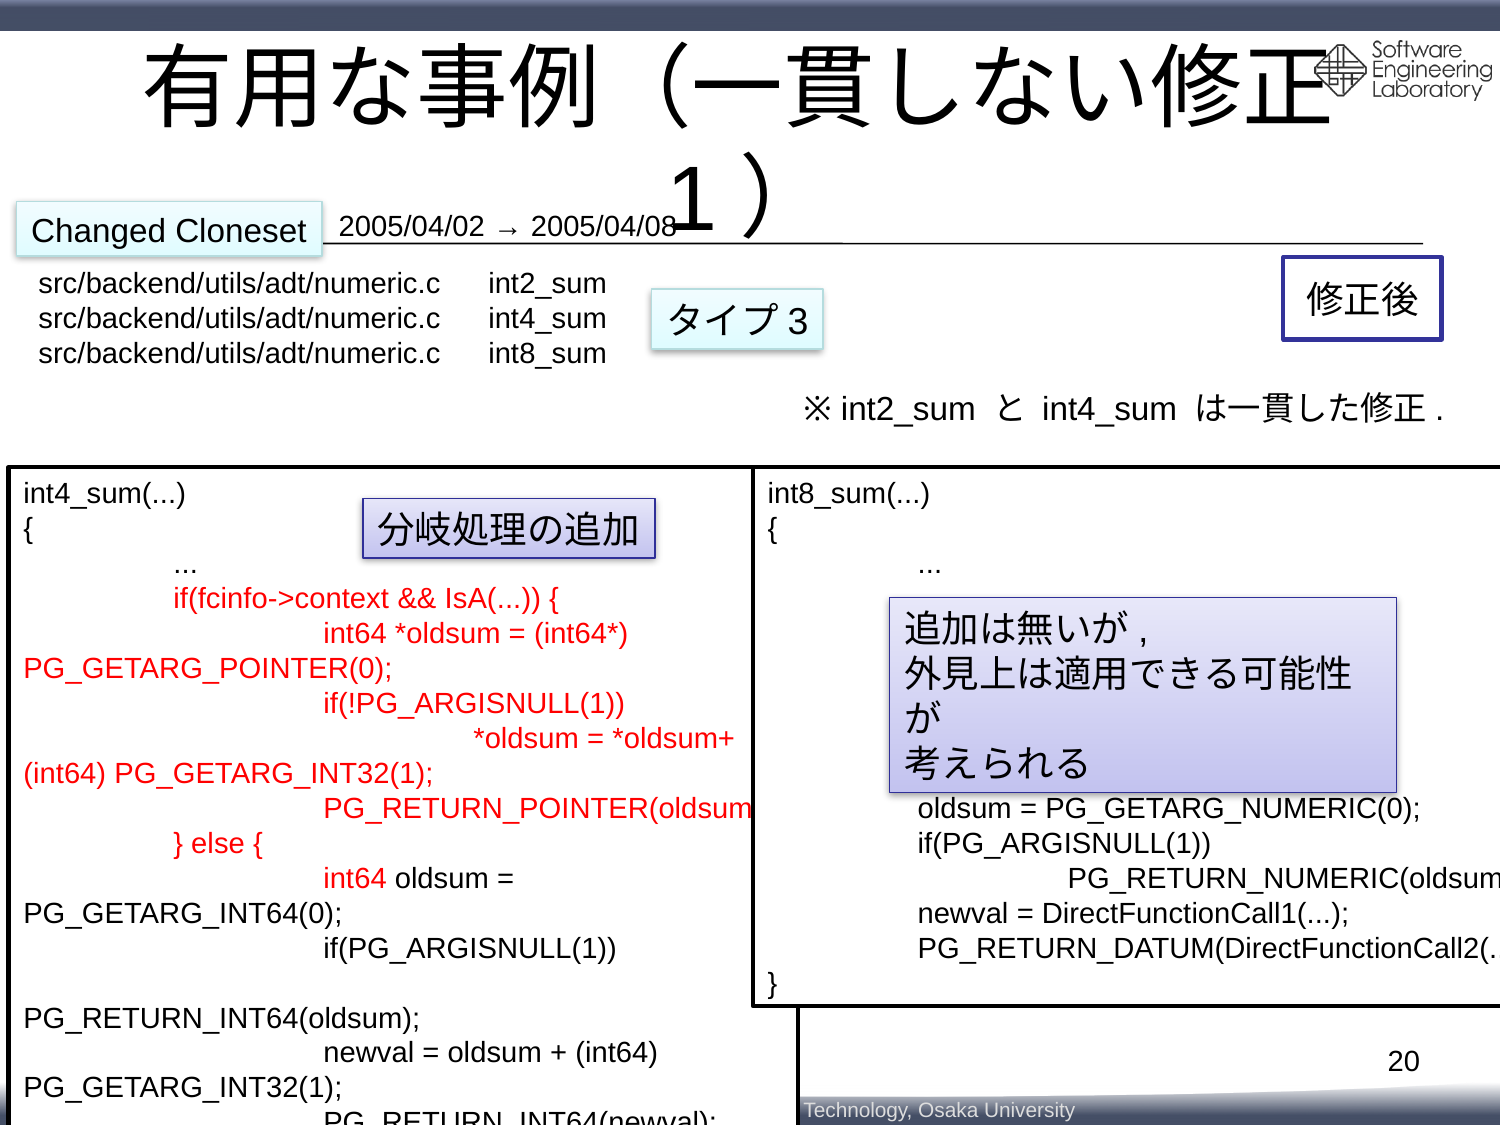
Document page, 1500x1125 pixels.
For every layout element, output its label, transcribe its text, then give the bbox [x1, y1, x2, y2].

title 有用な事例（一貫しない修正1） [74, 44, 1424, 233]
text_box 分岐処理の追加 [362, 498, 656, 559]
text_box int4_sum(...) { ... if(fcinfo->context && IsA(...)) { int64 *oldsum = (int64*) PG_GETARG_POINTER(0); if(!PG_ARGISNULL(1)) *oldsum = *oldsum+(int64) PG_GETARG_INT32(1); PG_RETURN_POINTER(oldsum); } else { int64 oldsum = PG_GETARG_INT64(0); if(PG_ARGISNULL(1)) PG_RETURN_INT64(oldsum); newval = oldsum + (int64) PG_GETARG_INT32(1); PG_RETURN_INT64(newval); } } [6, 465, 800, 1125]
text_box int8_sum(...) { ... oldsum = PG_GETARG_NUMERIC(0); if(PG_ARGISNULL(1)) PG_RETURN_NUMERIC(oldsum); newval = DirectFunctionCall1(...); PG_RETURN_DATUM(DirectFunctionCall2(..)); } [751, 465, 1500, 1008]
text_box 2005/04/02 → 2005/04/08 [323, 199, 693, 250]
picture [800, 1082, 1500, 1125]
picture [0, 0, 1500, 31]
picture [1314, 40, 1492, 101]
text_box ※ int2_sum と int4_sum は一貫した修正. [789, 379, 1460, 435]
text_box 修正後 [1281, 255, 1444, 342]
text_box タイプ3 [651, 288, 824, 350]
slide_number 20 [1246, 1034, 1436, 1083]
text_box src/backend/utils/adt/numeric.c int2_sum src/backend/utils/adt/numeric.c int4_sum src/backend/utils/adt/numeric.c int8_sum [23, 257, 623, 377]
picture [0, 1082, 6, 1125]
text_box 追加は無いが, 外見上は適用できる可能性が 考えられる [889, 597, 1397, 793]
text_box Changed Cloneset [16, 201, 323, 257]
